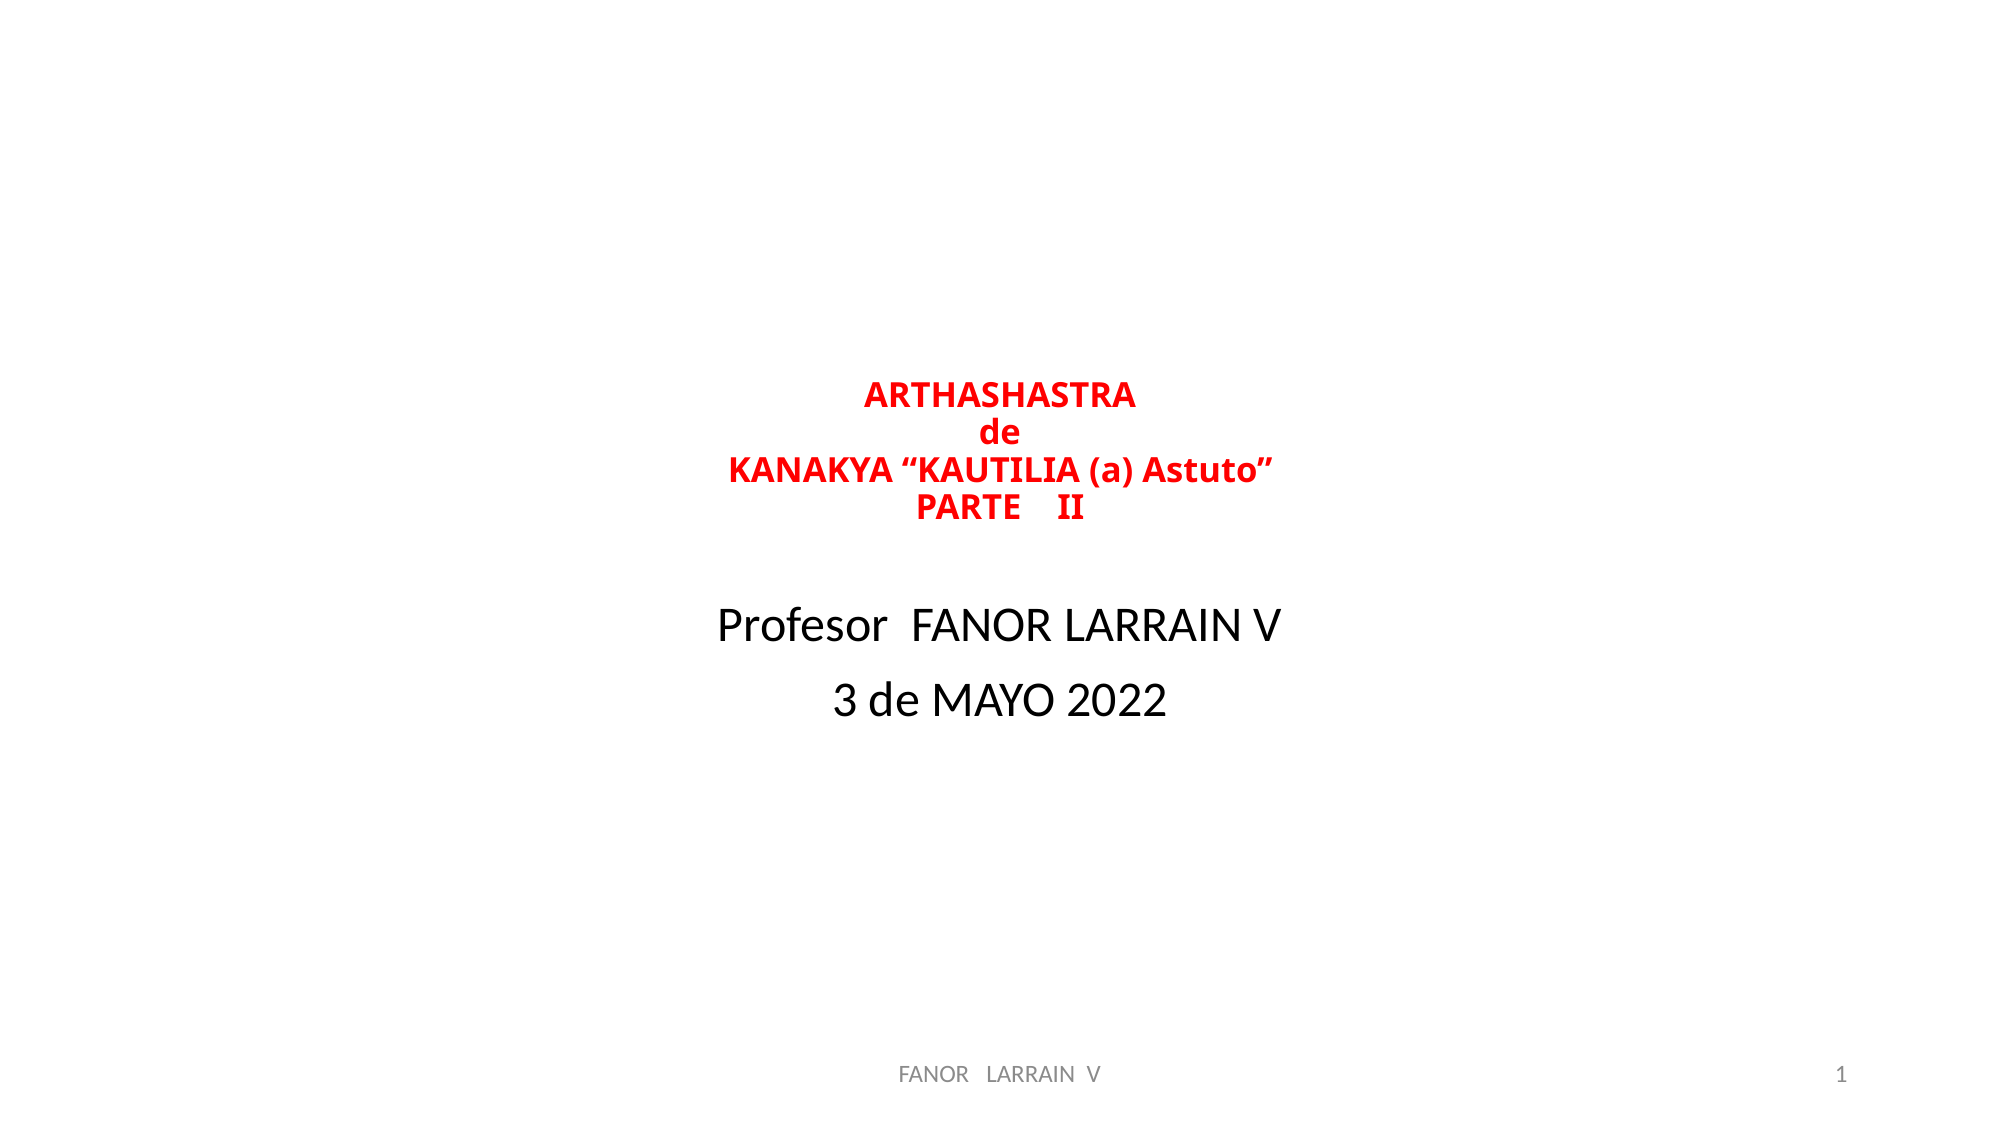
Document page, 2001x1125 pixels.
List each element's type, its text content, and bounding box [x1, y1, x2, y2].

footer FANOR LARRAIN V [662, 1042, 1338, 1103]
subtitle Profesor FANOR LARRAIN V 3 de MAYO 2022 [249, 590, 1750, 863]
title ARTHASHASTRA de KANAKYA “KAUTILIA (a) Astuto” PARTE II [249, 184, 1750, 576]
slide_number 1 [1412, 1042, 1863, 1103]
